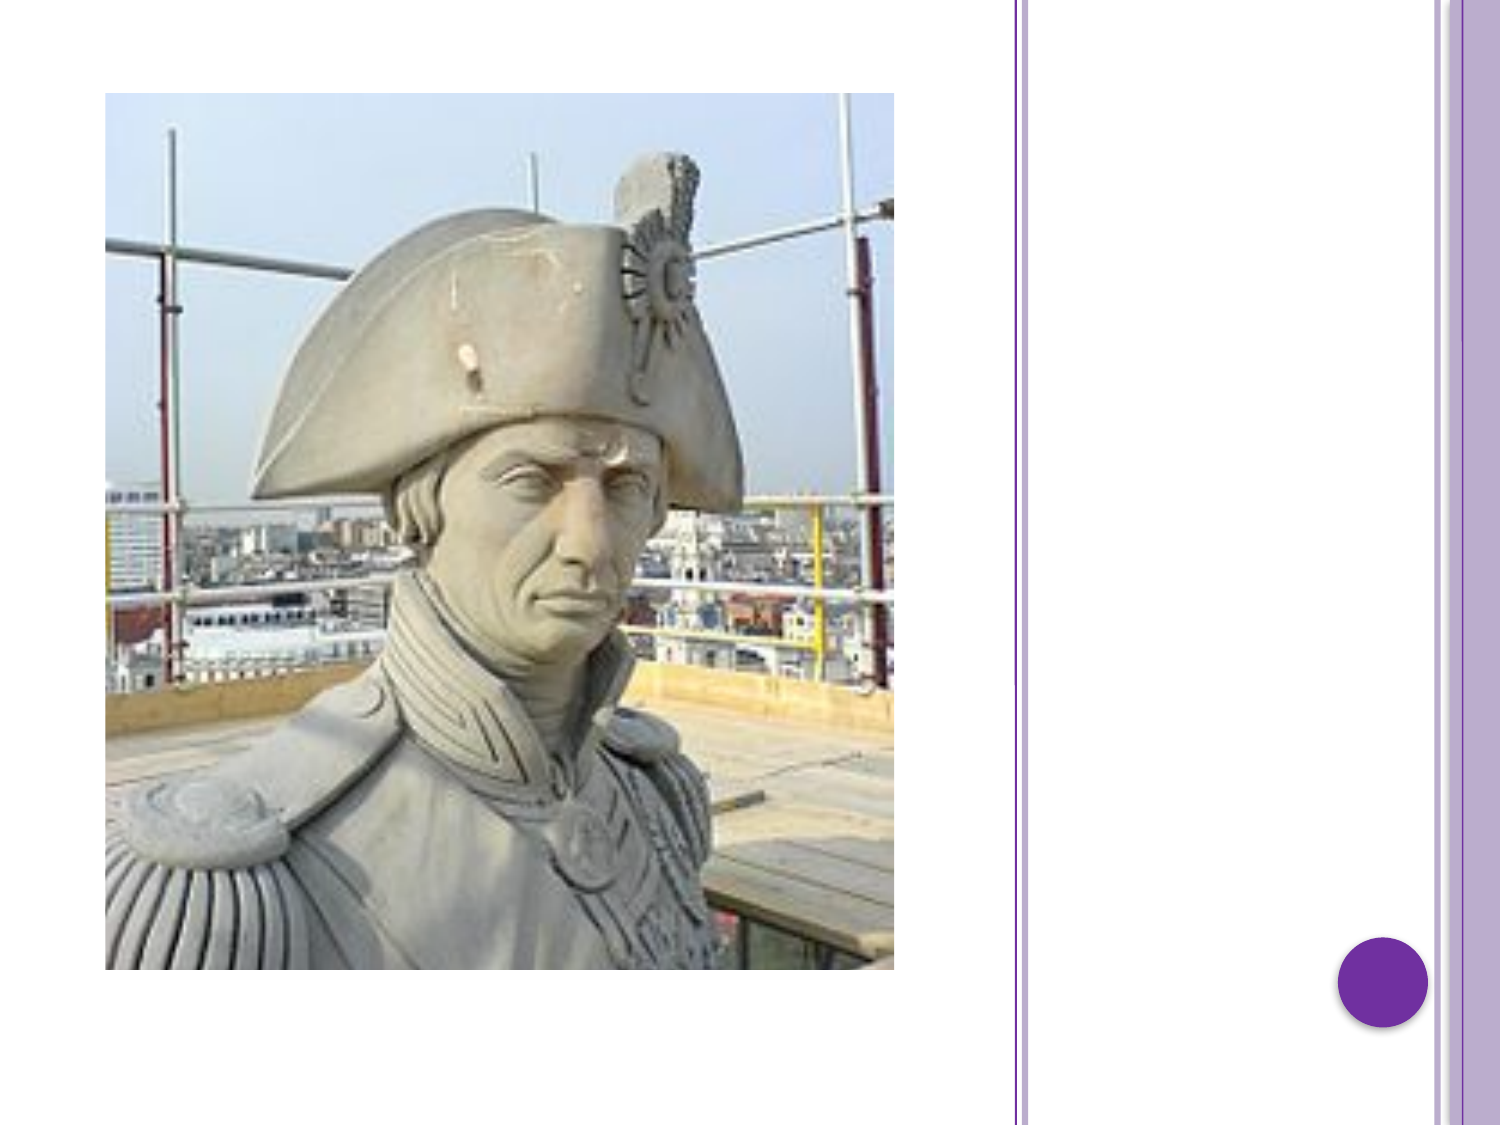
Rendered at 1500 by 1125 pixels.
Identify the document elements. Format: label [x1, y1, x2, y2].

picture [104, 93, 895, 971]
